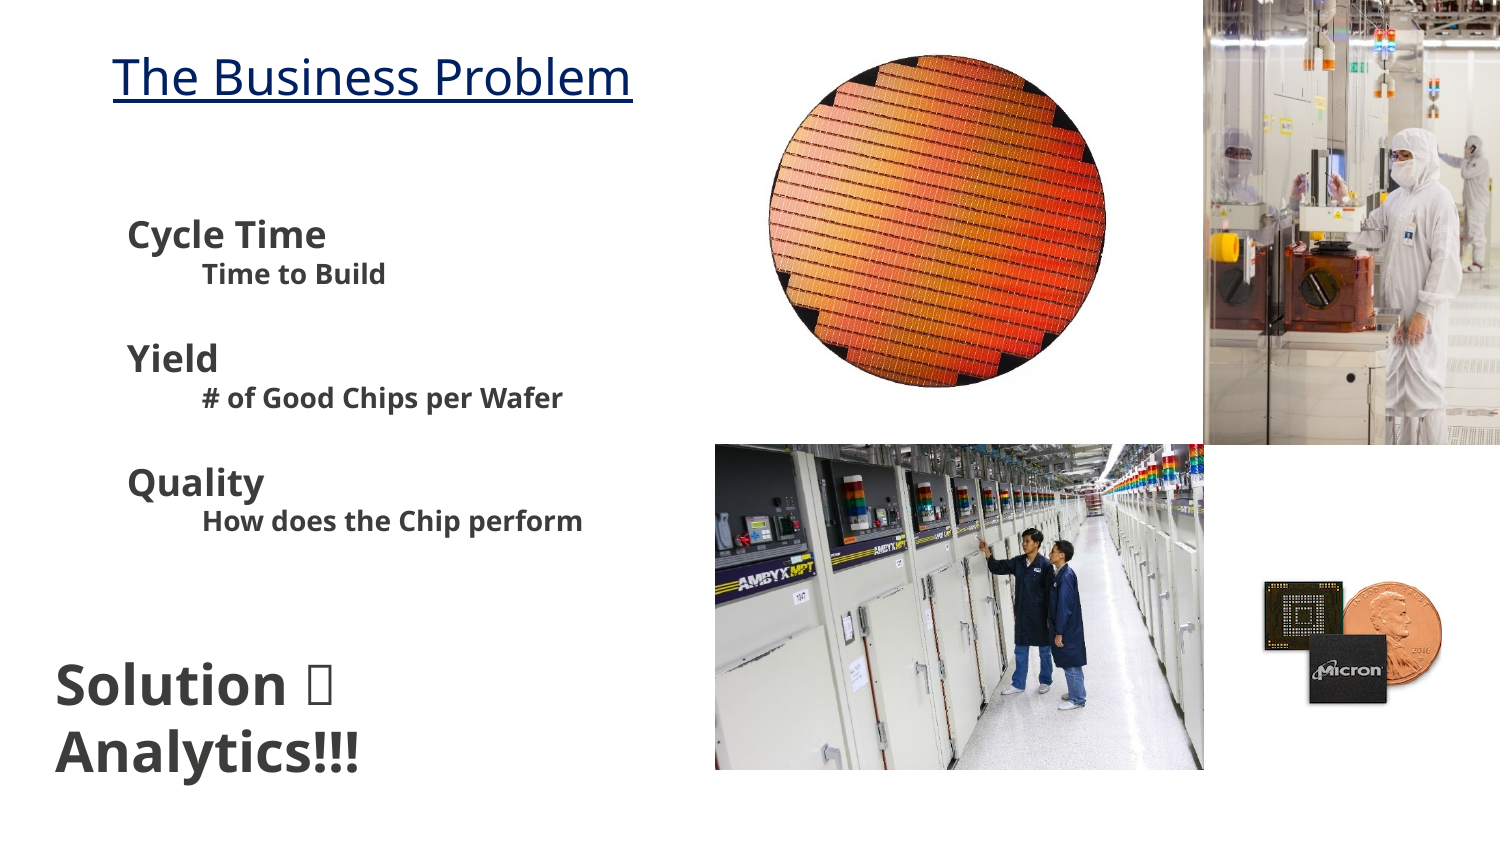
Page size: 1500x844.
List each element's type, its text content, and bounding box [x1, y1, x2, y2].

text_box Cycle Time Time to Build Yield # of Good Chips per Wafer Quality How does the Chip perform [112, 204, 616, 579]
picture [750, 35, 1124, 409]
picture [714, 0, 1500, 771]
title The Business Problem [112, 0, 1201, 115]
picture [1250, 573, 1454, 709]
text_box Solution  Analytics!!! [40, 641, 670, 844]
